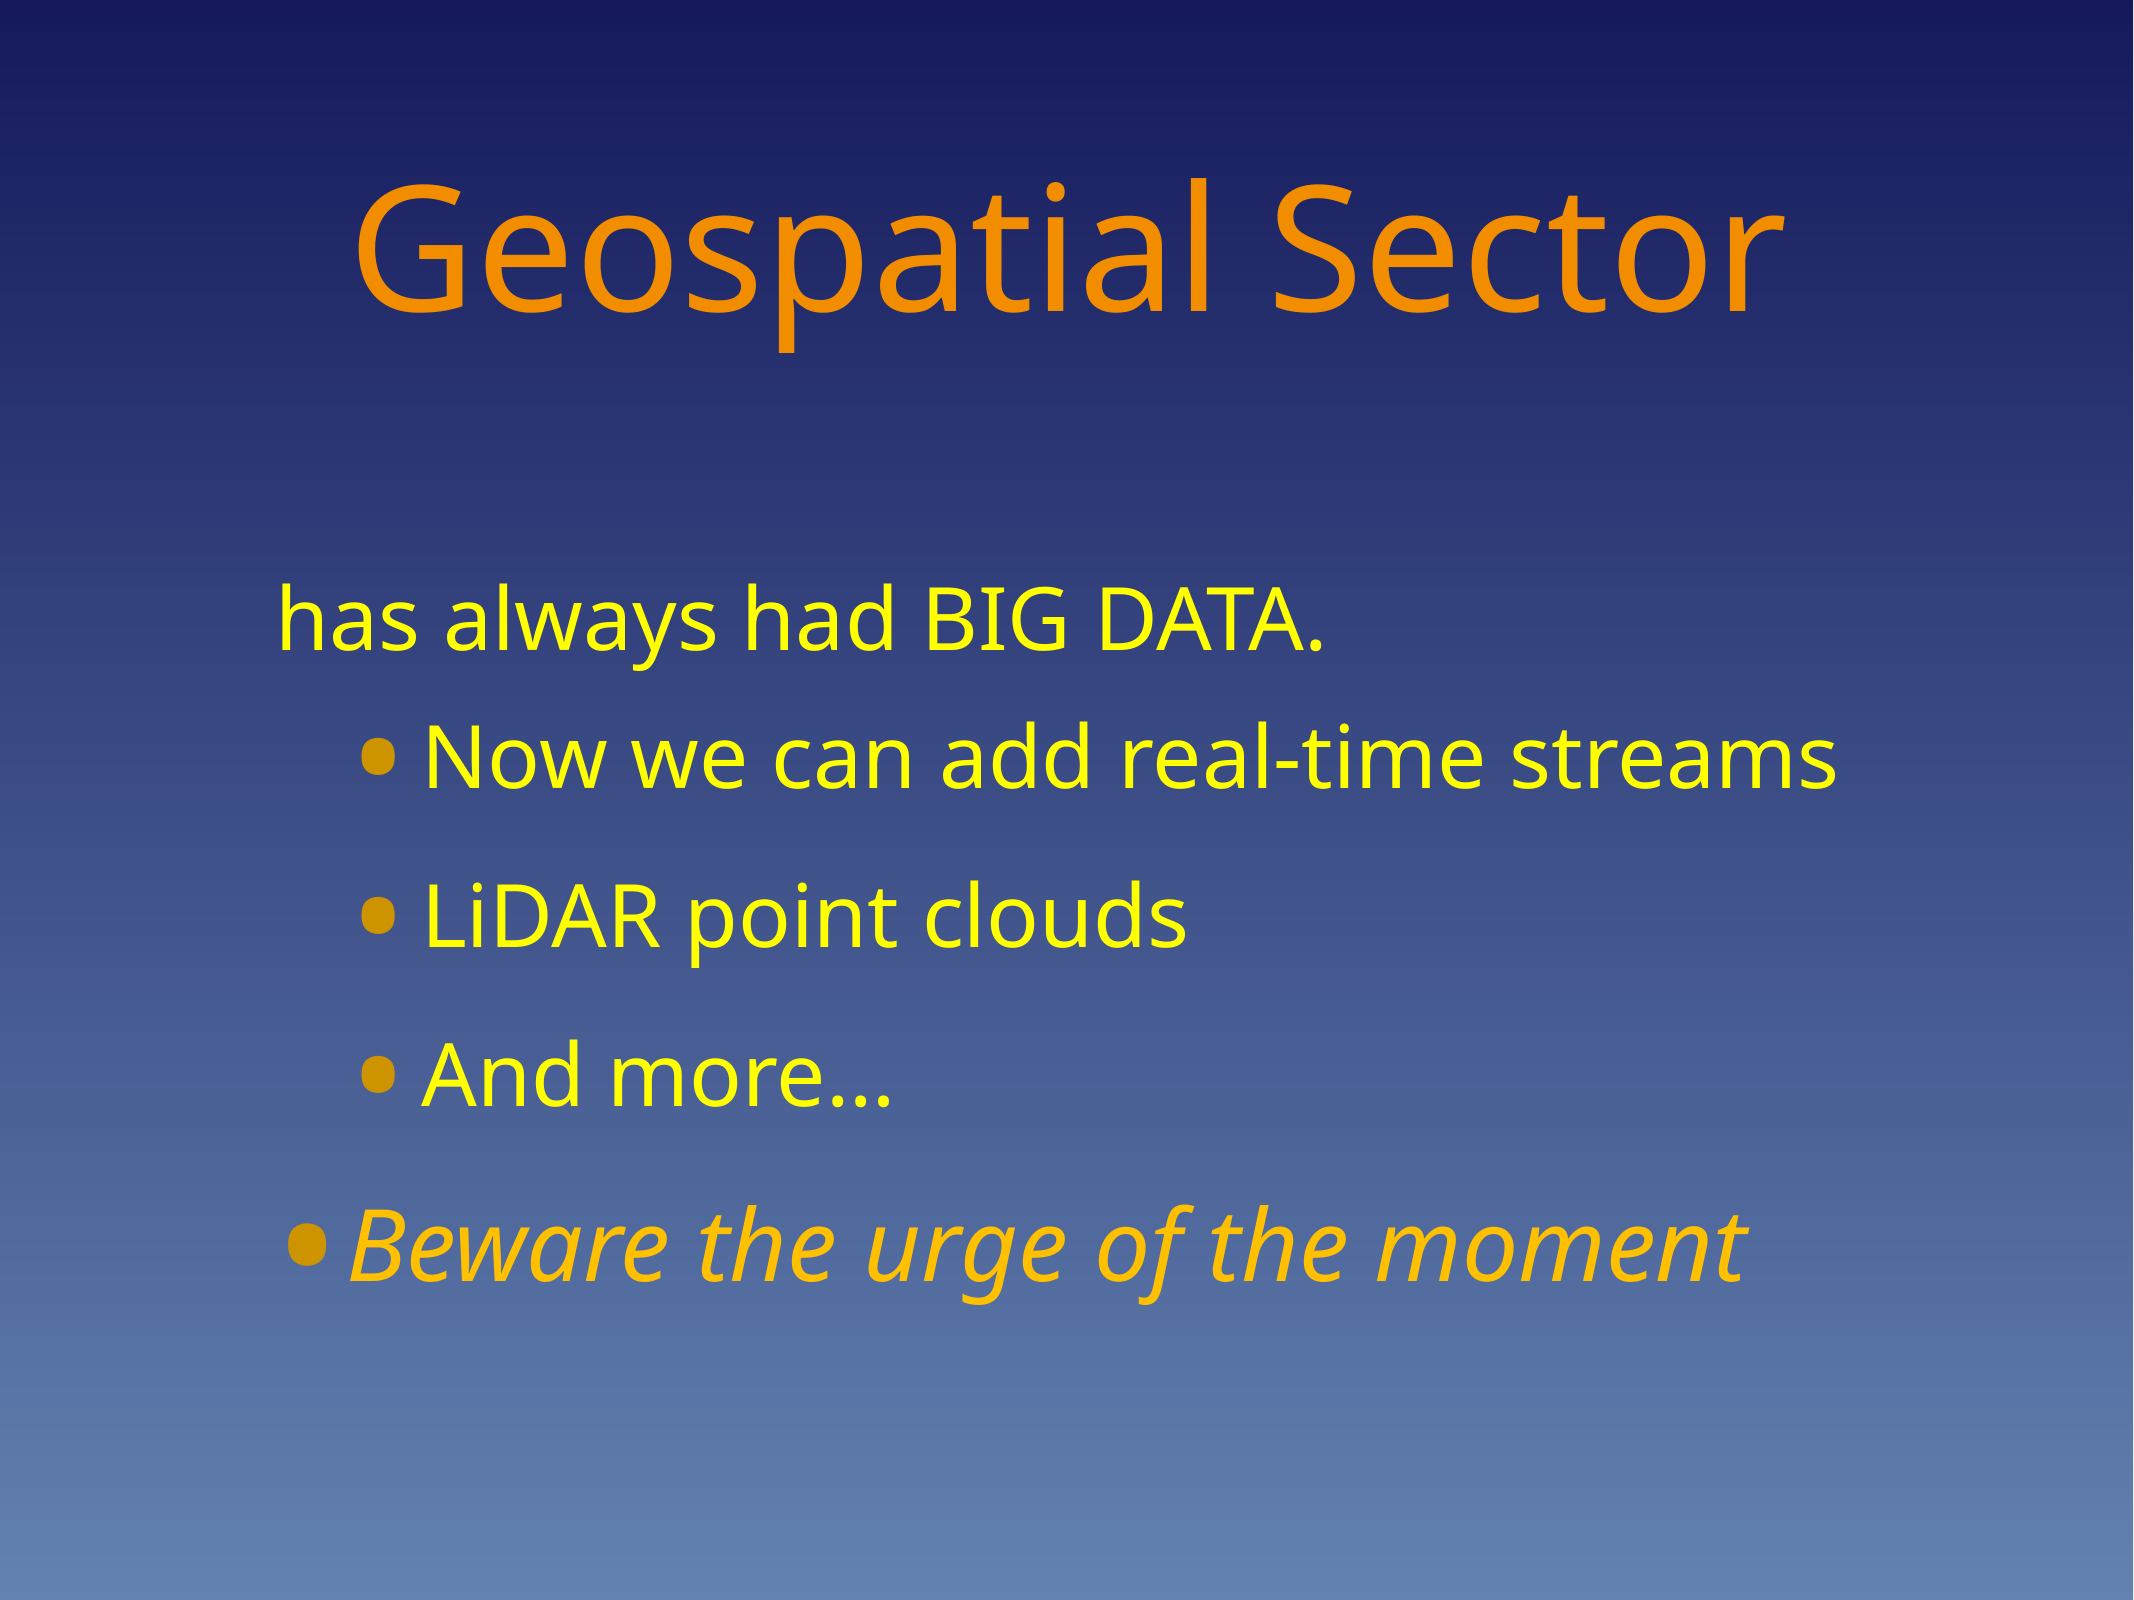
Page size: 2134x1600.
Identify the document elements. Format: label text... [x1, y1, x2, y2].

title Geospatial Sector [207, 41, 1926, 443]
list has always had BIG DATA. Now we can add real-time streams LiDAR point clouds And more… Beware the urge of the moment [207, 453, 1926, 1393]
